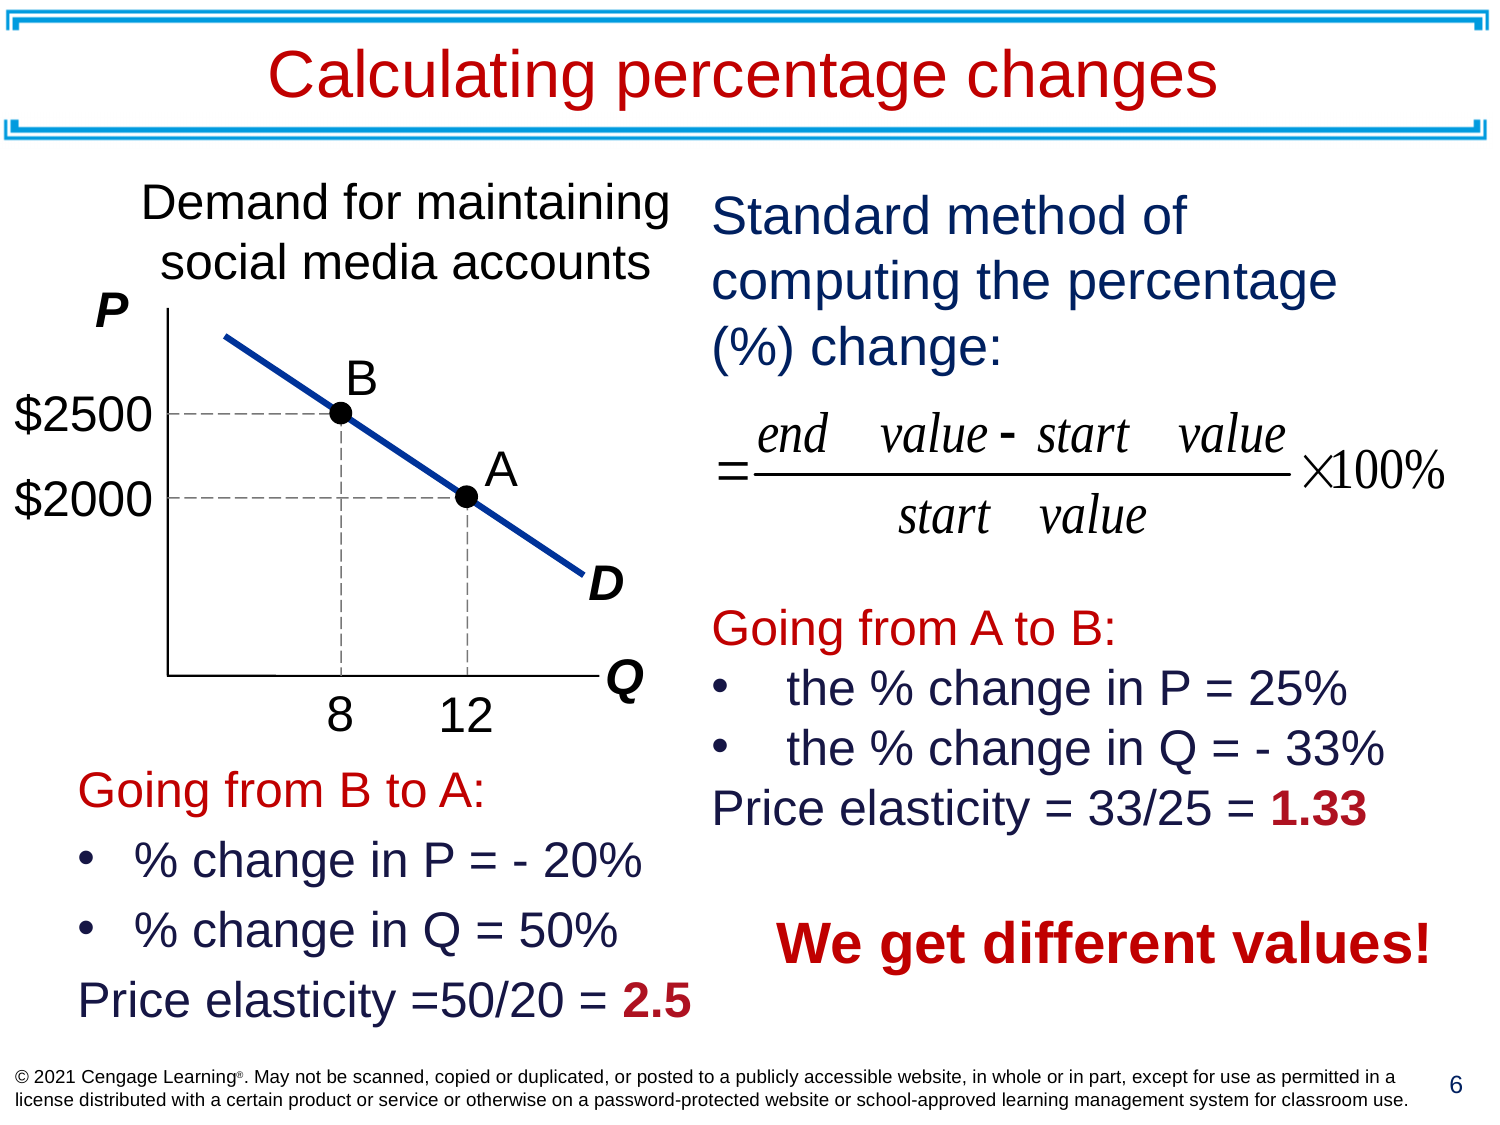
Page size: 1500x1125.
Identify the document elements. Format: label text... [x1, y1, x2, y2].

slide_number 6 [1425, 1060, 1500, 1125]
title Calculating percentage changes [12, 16, 1475, 125]
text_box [0, 337, 393, 427]
text_box Demand for maintaining social media accounts [111, 162, 700, 298]
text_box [705, 397, 1454, 562]
text_box © 2021 Cengage Learning®. May not be scanned, copied or duplicated, or posted to a publicly accessible website, in whole or in part, except for use as permitted in a license distributed with a certain product or service or otherwise on a password-protected website or school-approved learning management system for classroom use. [0, 1049, 1425, 1125]
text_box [0, 428, 534, 751]
list Going from B to A: % change in P = - 20% % change in Q = 50% Price elasticity =50/20 = 2.5 [62, 750, 1460, 1050]
picture [0, 1, 1494, 38]
text_box Standard method of computing the percentage (%) change: Going from A to B: the % change in P = 25% the % change in Q = - 33% Price elasticity = 33/25 = 1.33 We get different values! [696, 173, 1454, 1036]
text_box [61, 269, 676, 712]
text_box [224, 335, 657, 619]
picture [1, 113, 1492, 148]
